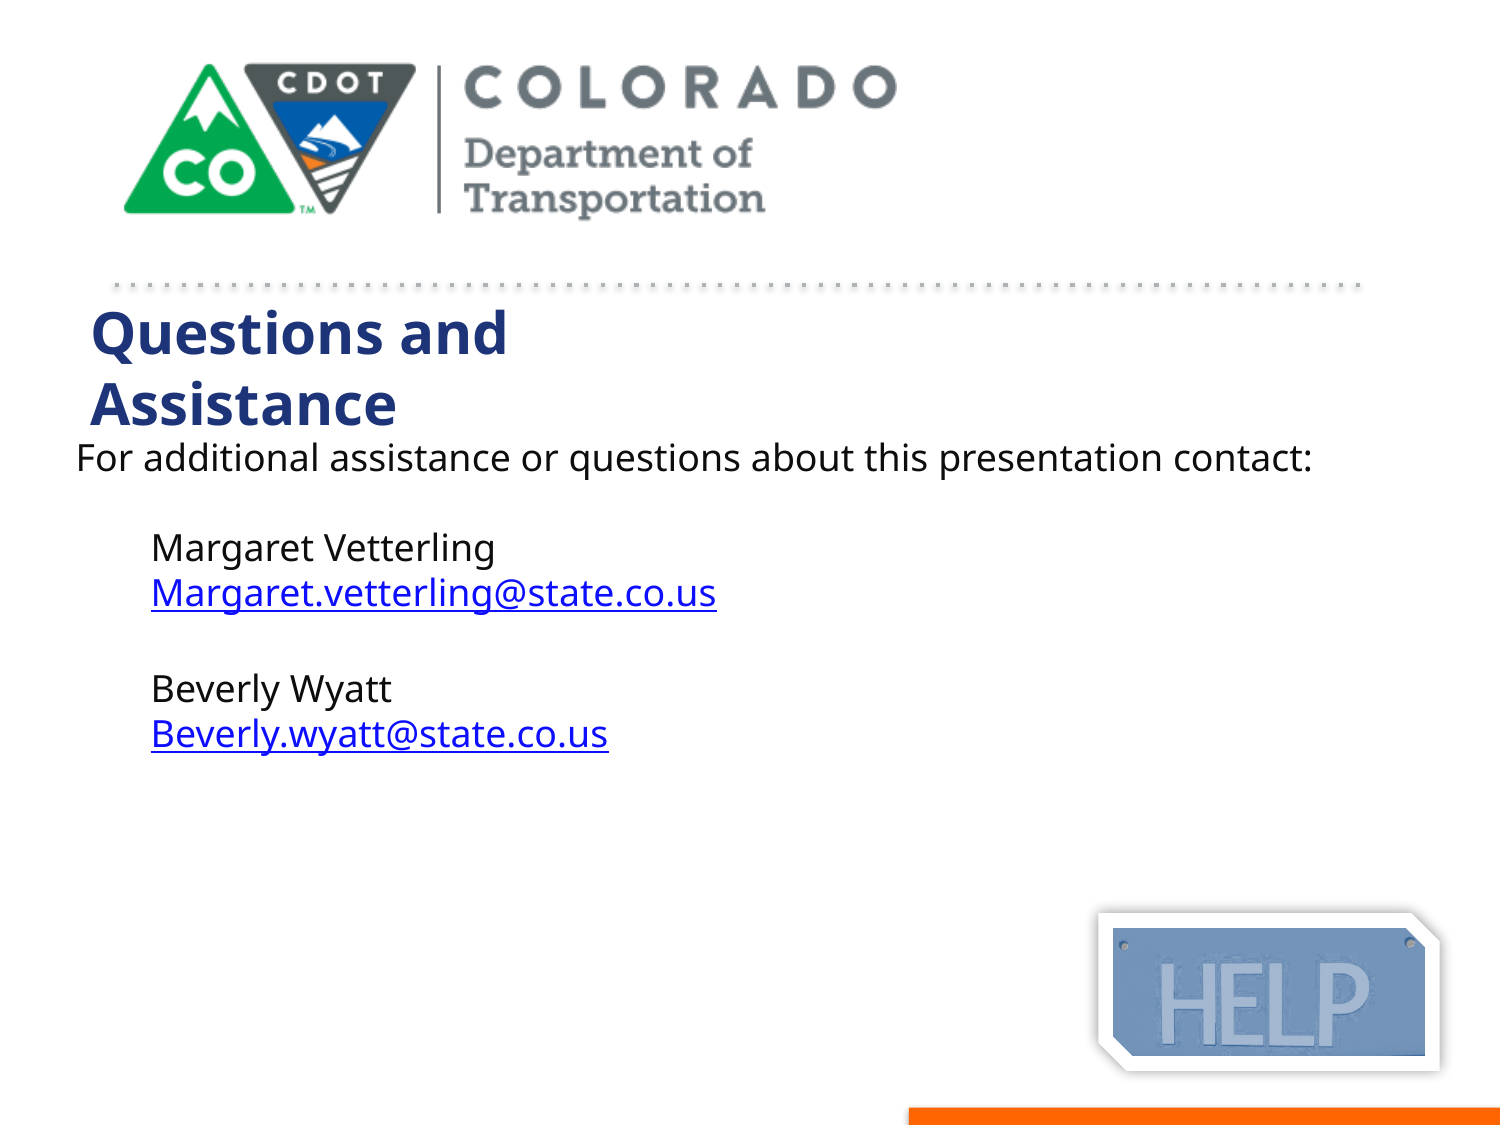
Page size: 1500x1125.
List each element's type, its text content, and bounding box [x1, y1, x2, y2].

picture [74, 26, 935, 260]
text_box For additional assistance or questions about this presentation contact: Margaret Vetterling Margaret.vetterling@state.co.us Beverly Wyatt Beverly.wyatt@state.co.us [60, 426, 1486, 904]
title Questions and Assistance [75, 311, 845, 422]
text_box [908, 1107, 1500, 1125]
picture [1105, 920, 1433, 1064]
